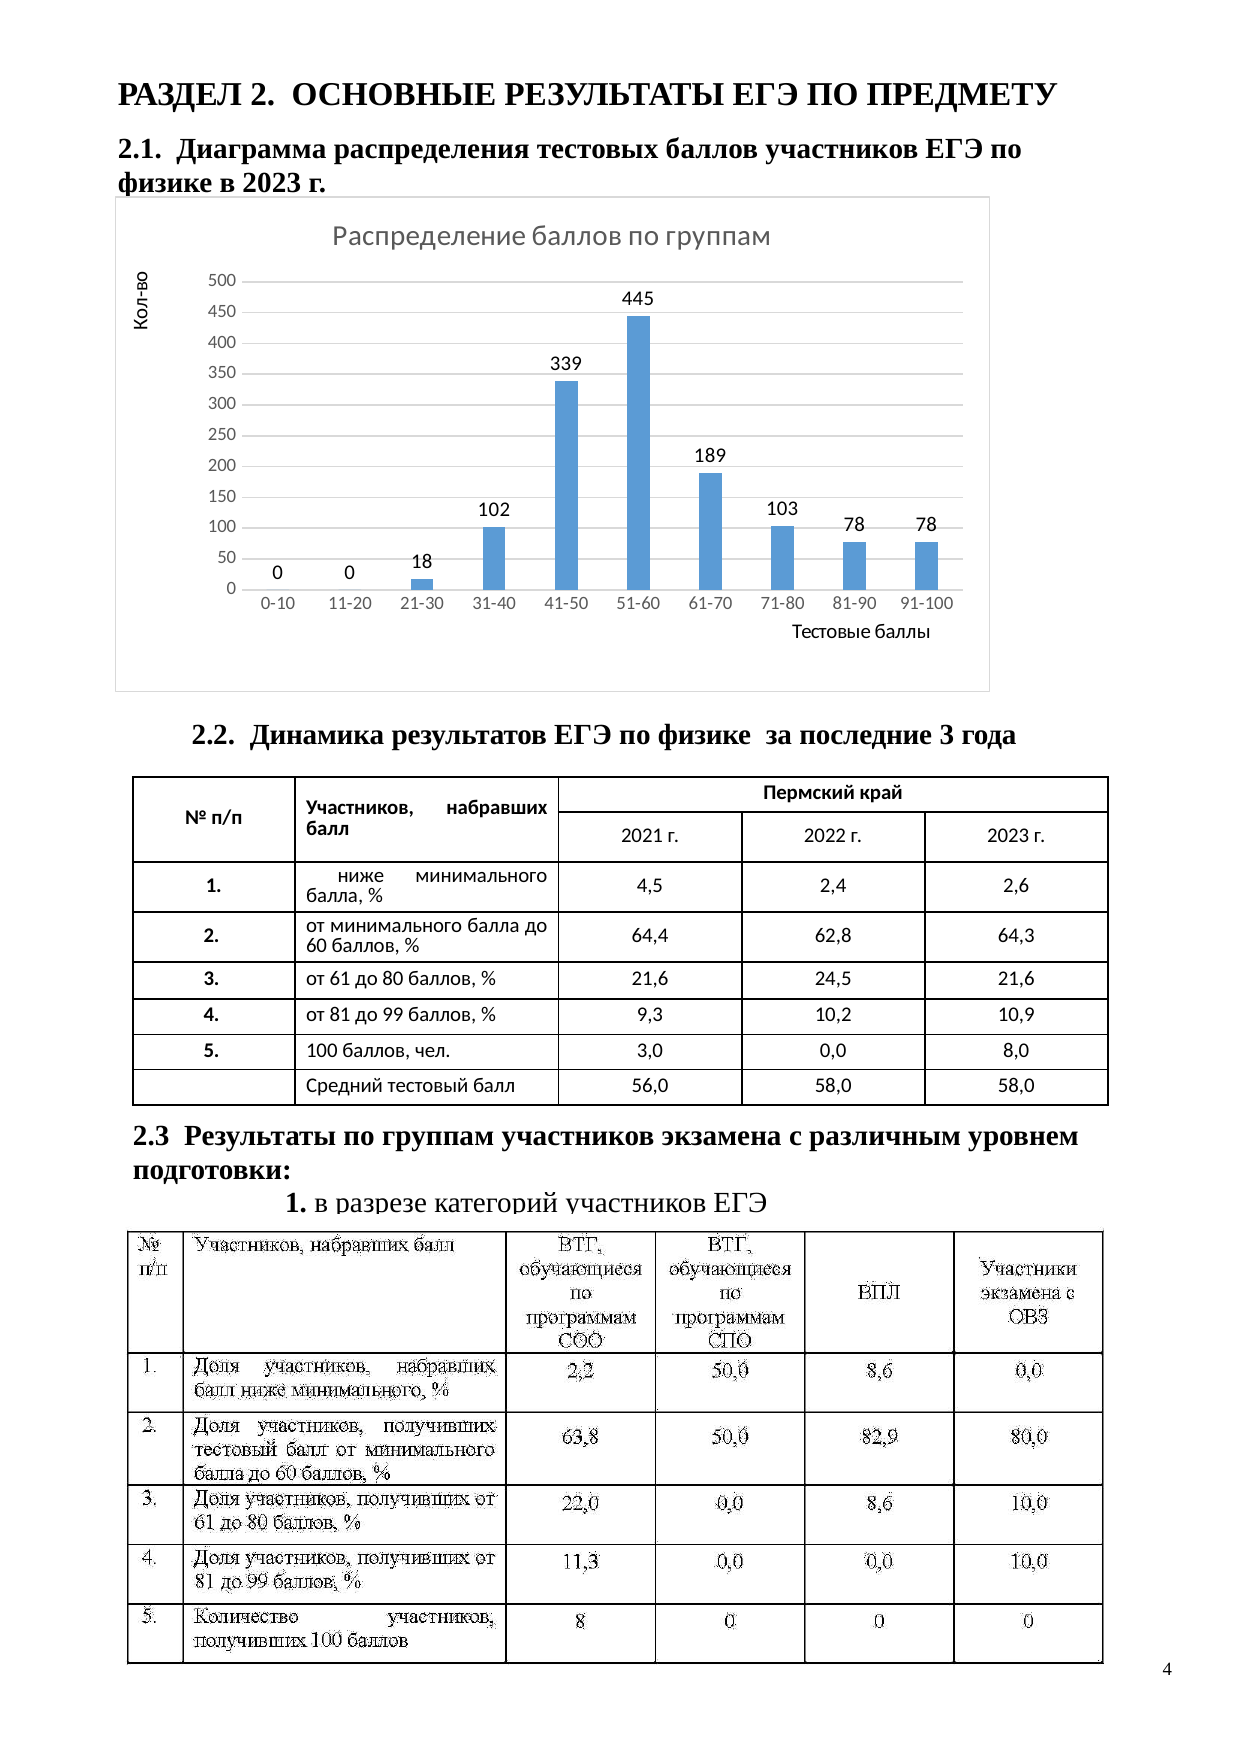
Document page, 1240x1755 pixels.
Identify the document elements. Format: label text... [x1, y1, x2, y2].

table_cell 21,6 [926, 963, 1107, 998]
picture [119, 1214, 1111, 1675]
table_cell 0,0 [743, 1035, 924, 1069]
table_cell 8,0 [926, 1035, 1107, 1069]
chart [114, 196, 991, 693]
table_cell 24,5 [743, 963, 924, 998]
table_cell 64,3 [926, 913, 1107, 961]
table_cell 56,0 [559, 1070, 741, 1104]
table_cell ниже минимального балла, % [296, 863, 558, 911]
table_cell от 61 до 80 баллов, % [296, 963, 558, 998]
table_cell 58,0 [926, 1070, 1107, 1104]
table_cell 10,2 [743, 1000, 924, 1034]
table_cell 2. [134, 913, 294, 961]
slide_number 4 [1158, 1656, 1186, 1682]
table_cell от минимального балла до 60 баллов, % [296, 913, 558, 961]
table_cell от 81 до 99 баллов, % [296, 1000, 558, 1034]
table_cell 2022 г. [743, 813, 924, 861]
table_cell 10,9 [926, 1000, 1107, 1034]
table_cell 3,0 [559, 1035, 741, 1069]
table_cell 64,4 [559, 913, 741, 961]
table_cell 62,8 [743, 913, 924, 961]
table_cell 2023 г. [926, 813, 1107, 861]
table_cell 4,5 [559, 863, 741, 911]
table_cell 5. [134, 1035, 294, 1069]
table_header Участников, набравших балл [296, 778, 558, 861]
table_cell [134, 1070, 294, 1104]
table_cell 9,3 [559, 1000, 741, 1034]
text_box 2.3 Результаты по группам участников экзамена с различным уровнем подготовки: 1. в разрезе категорий участников ЕГЭ [130, 1117, 1093, 1212]
table_cell 3. [134, 963, 294, 998]
table_cell 2021 г. [559, 813, 741, 861]
table_cell 1. [134, 863, 294, 911]
table_cell 2,6 [926, 863, 1107, 911]
table_cell 100 баллов, чел. [296, 1035, 558, 1069]
table_cell 4. [134, 1000, 294, 1034]
table_cell 58,0 [743, 1070, 924, 1104]
table_header № п/п [134, 778, 294, 861]
table_header Пермский край [559, 778, 1107, 811]
text_box 2.2. Динамика результатов ЕГЭ по физике за последние 3 года [189, 715, 1034, 751]
table_cell Средний тестовый балл [296, 1070, 558, 1104]
text_box РАЗДЕЛ 2. ОСНОВНЫЕ РЕЗУЛЬТАТЫ ЕГЭ ПО ПРЕДМЕТУ 2.1. Диаграмма распределения тестовых баллов участников ЕГЭ по физике в 2023 г. (количество участников, получивших тот или иной тестовый балл) [71, 71, 1085, 226]
table_cell 2,4 [743, 863, 924, 911]
table_cell 21,6 [559, 963, 741, 998]
